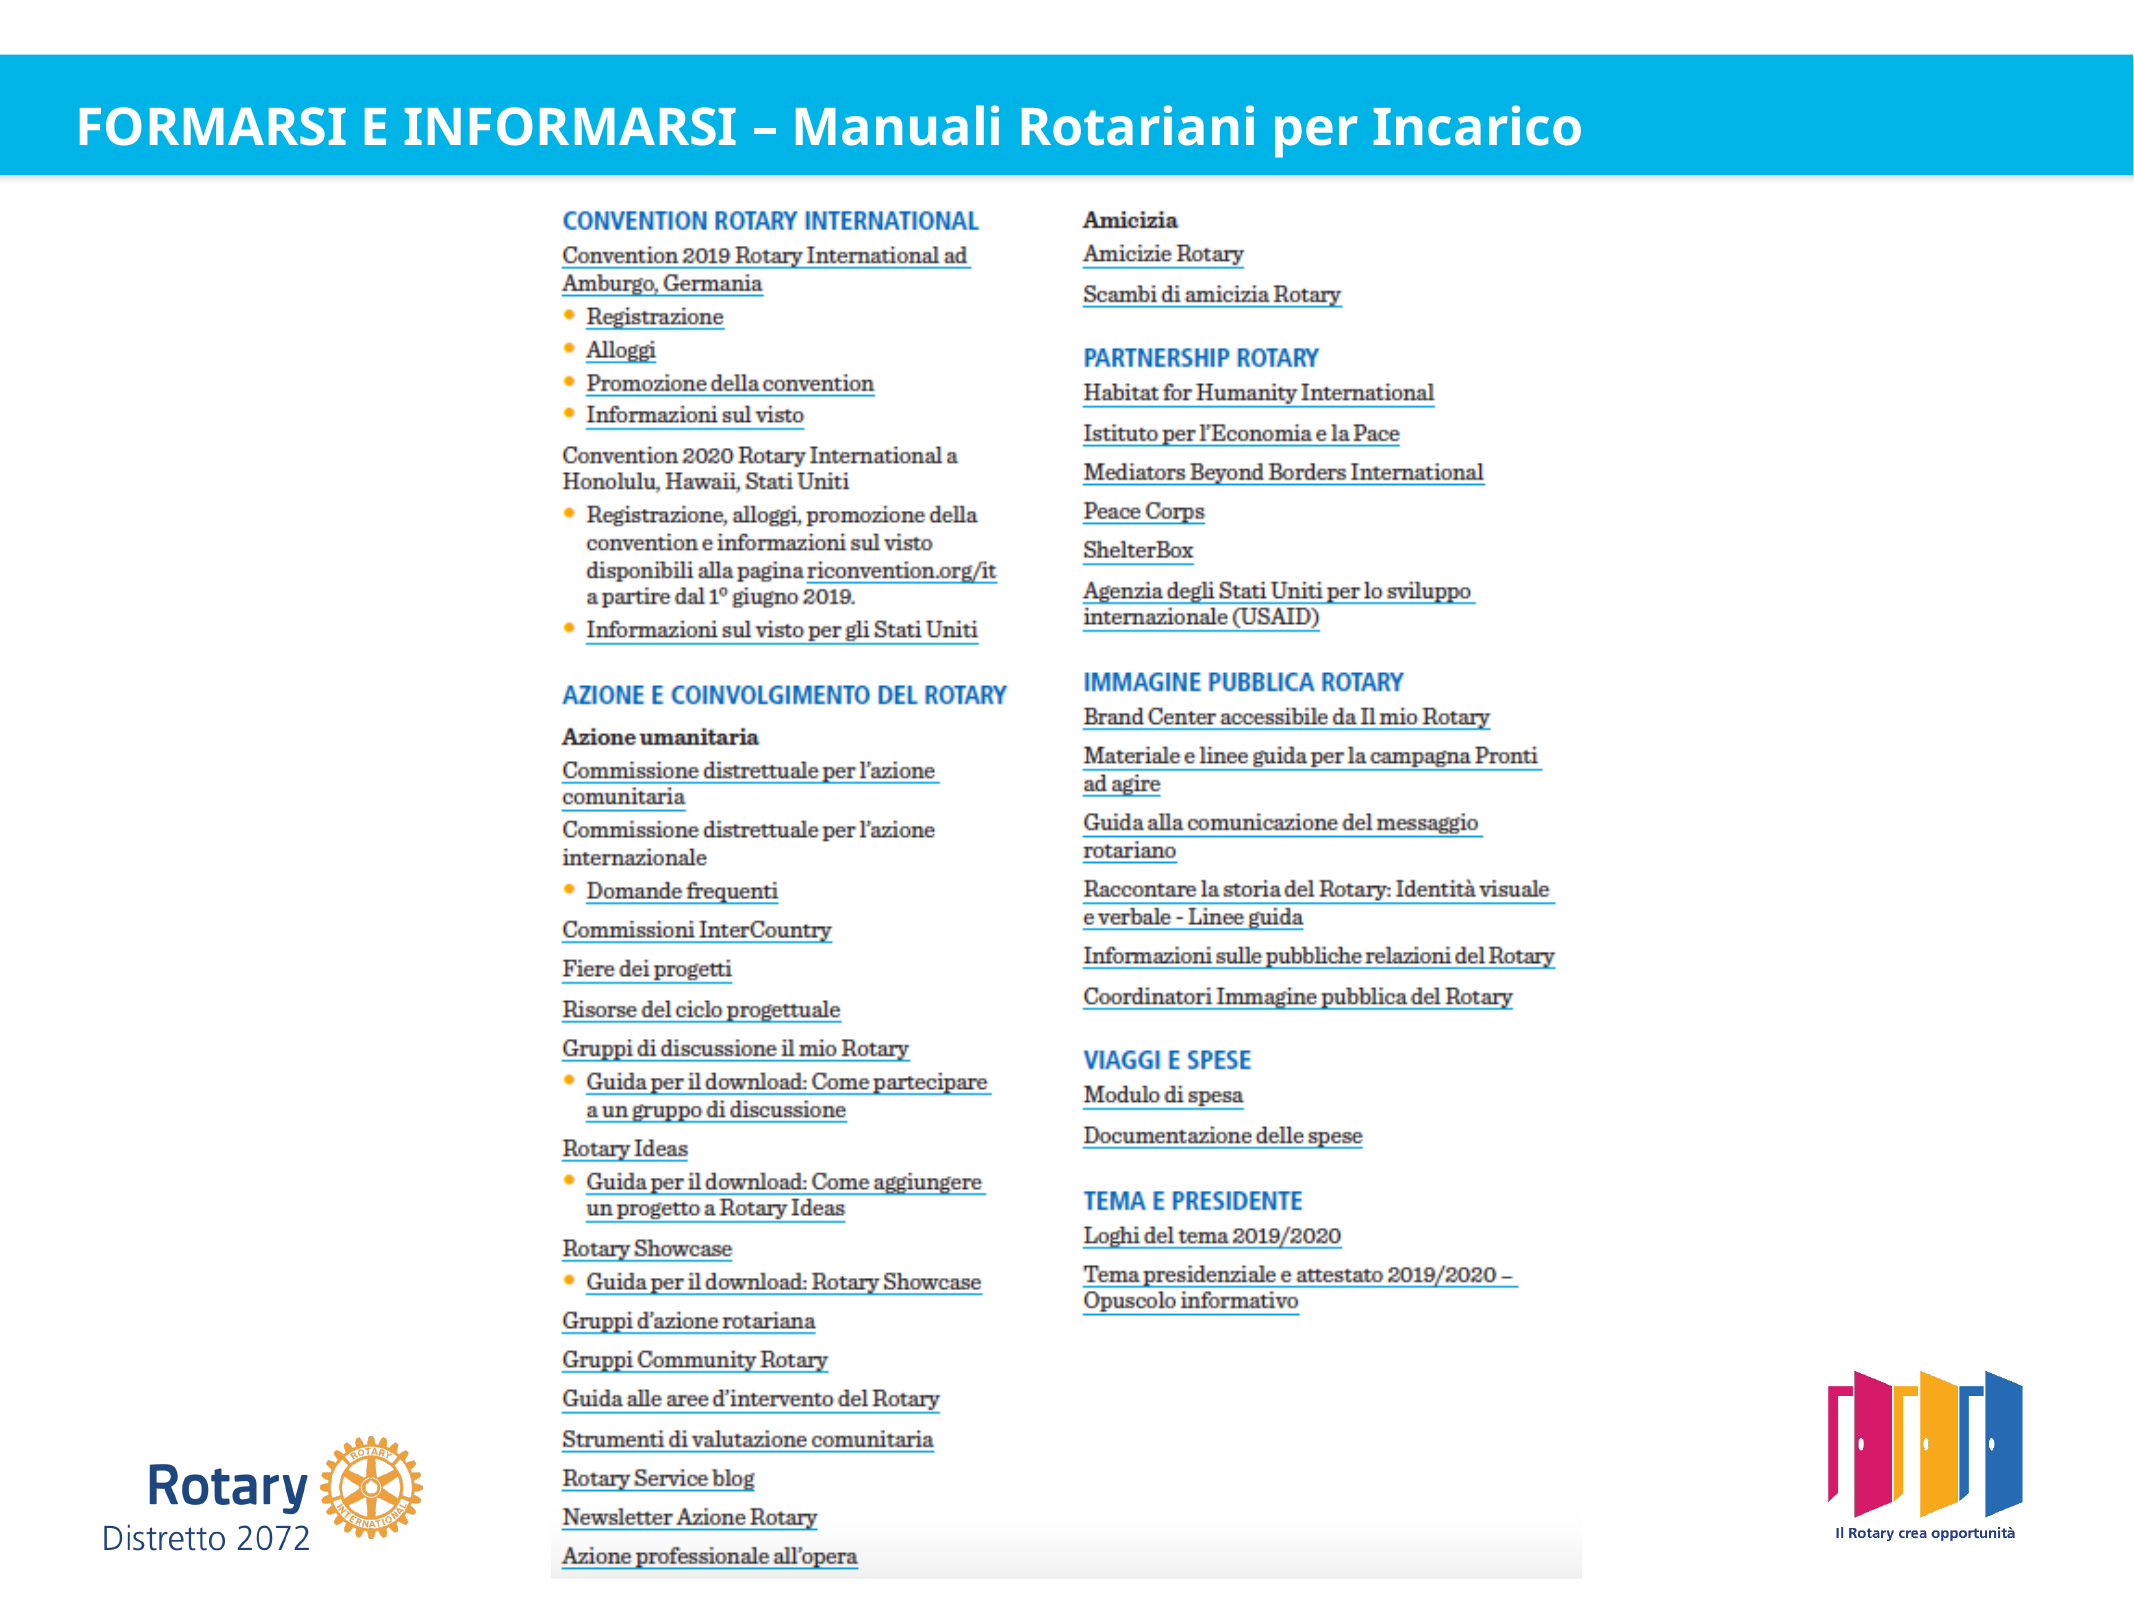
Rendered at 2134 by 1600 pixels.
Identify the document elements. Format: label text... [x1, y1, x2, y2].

picture [92, 1429, 430, 1569]
title FORMARSI E INFORMARSI – Manuali Rotariani per Incarico [74, 74, 1760, 176]
text_box [0, 54, 2134, 176]
picture [551, 195, 1582, 1579]
picture [1828, 1370, 2023, 1542]
